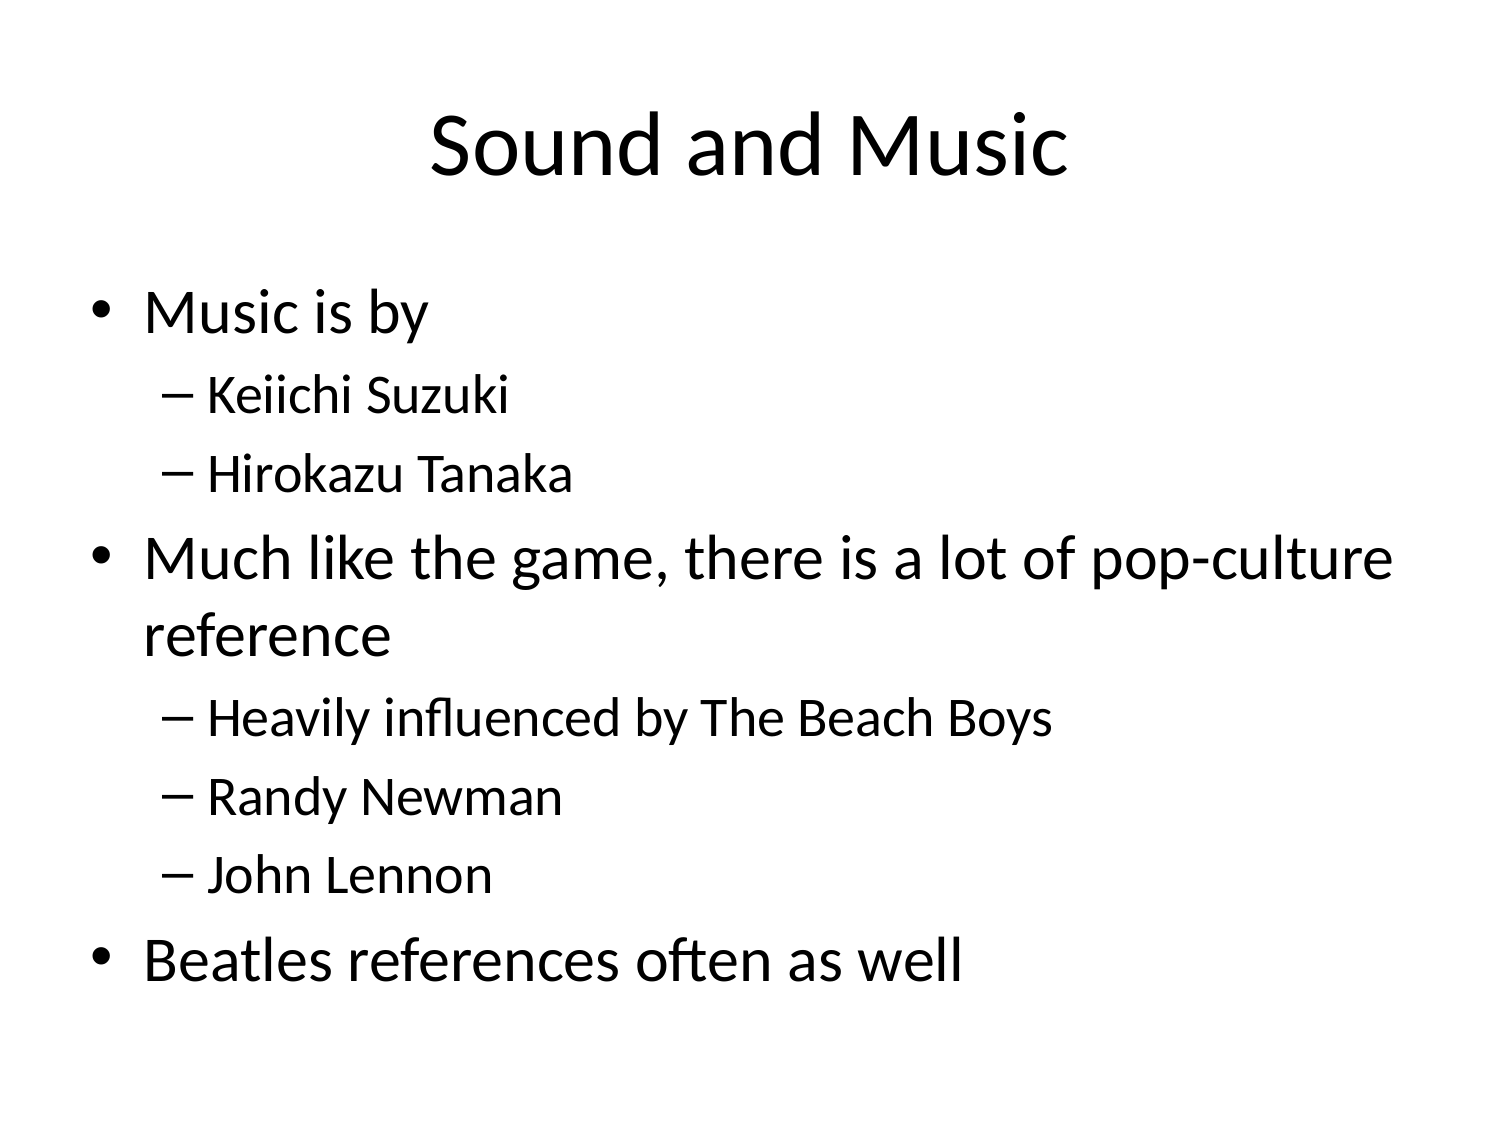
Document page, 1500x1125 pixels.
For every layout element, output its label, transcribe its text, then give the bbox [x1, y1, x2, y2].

list Music is by Keiichi Suzuki Hirokazu Tanaka Much like the game, there is a lot of pop-culture reference Heavily influenced by The Beach Boys Randy Newman John Lennon Beatles references often as well [75, 262, 1425, 1005]
title Sound and Music [75, 45, 1425, 233]
